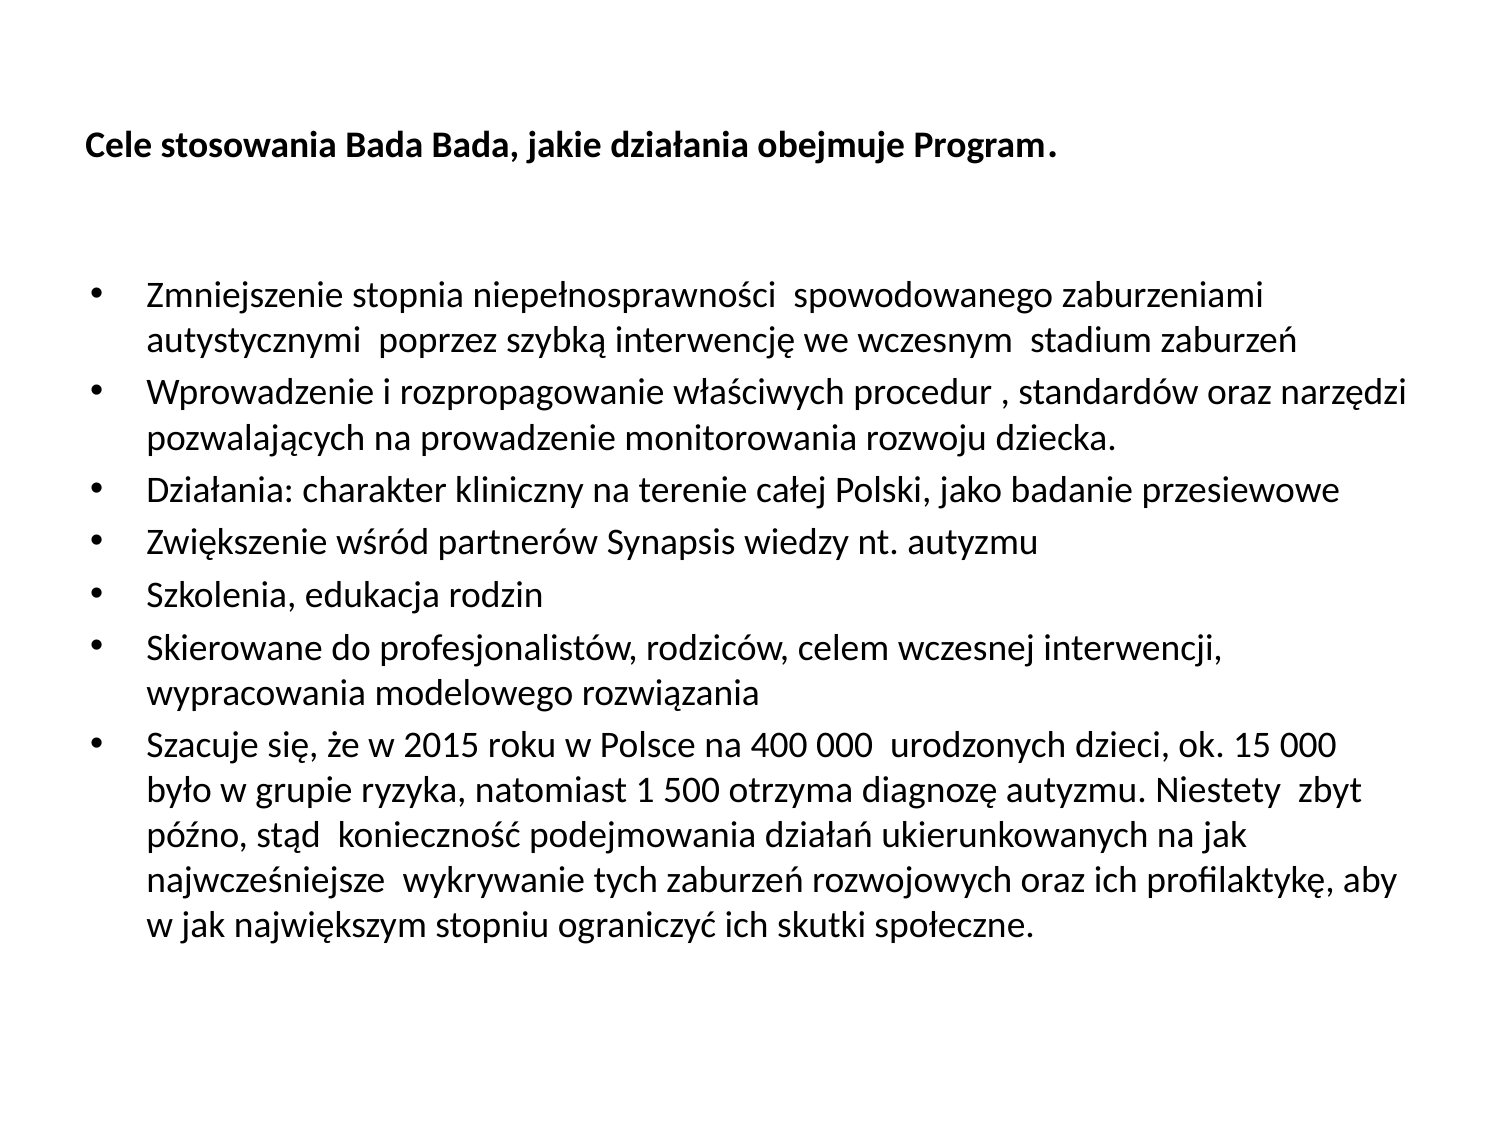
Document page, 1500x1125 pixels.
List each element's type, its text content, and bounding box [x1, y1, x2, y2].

title Cele stosowania Bada Bada, jakie działania obejmuje Program. [70, 46, 1421, 235]
list Zmniejszenie stopnia niepełnosprawności spowodowanego zaburzeniami autystycznymi poprzez szybką interwencję we wczesnym stadium zaburzeń Wprowadzenie i rozpropagowanie właściwych procedur , standardów oraz narzędzi pozwalających na prowadzenie monitorowania rozwoju dziecka. Działania: charakter kliniczny na terenie całej Polski, jako badanie przesiewowe Zwiększenie wśród partnerów Synapsis wiedzy nt. autyzmu Szkolenia, edukacja rodzin Skierowane do profesjonalistów, rodziców, celem wczesnej interwencji, wypracowania modelowego rozwiązania Szacuje się, że w 2015 roku w Polsce na 400 000 urodzonych dzieci, ok. 15 000 było w grupie ryzyka, natomiast 1 500 otrzyma diagnozę autyzmu. Niestety zbyt późno, stąd konieczność podejmowania działań ukierunkowanych na jak najwcześniejsze wykrywanie tych zaburzeń rozwojowych oraz ich profilaktykę, aby w jak największym stopniu ograniczyć ich skutki społeczne. [75, 262, 1425, 1005]
